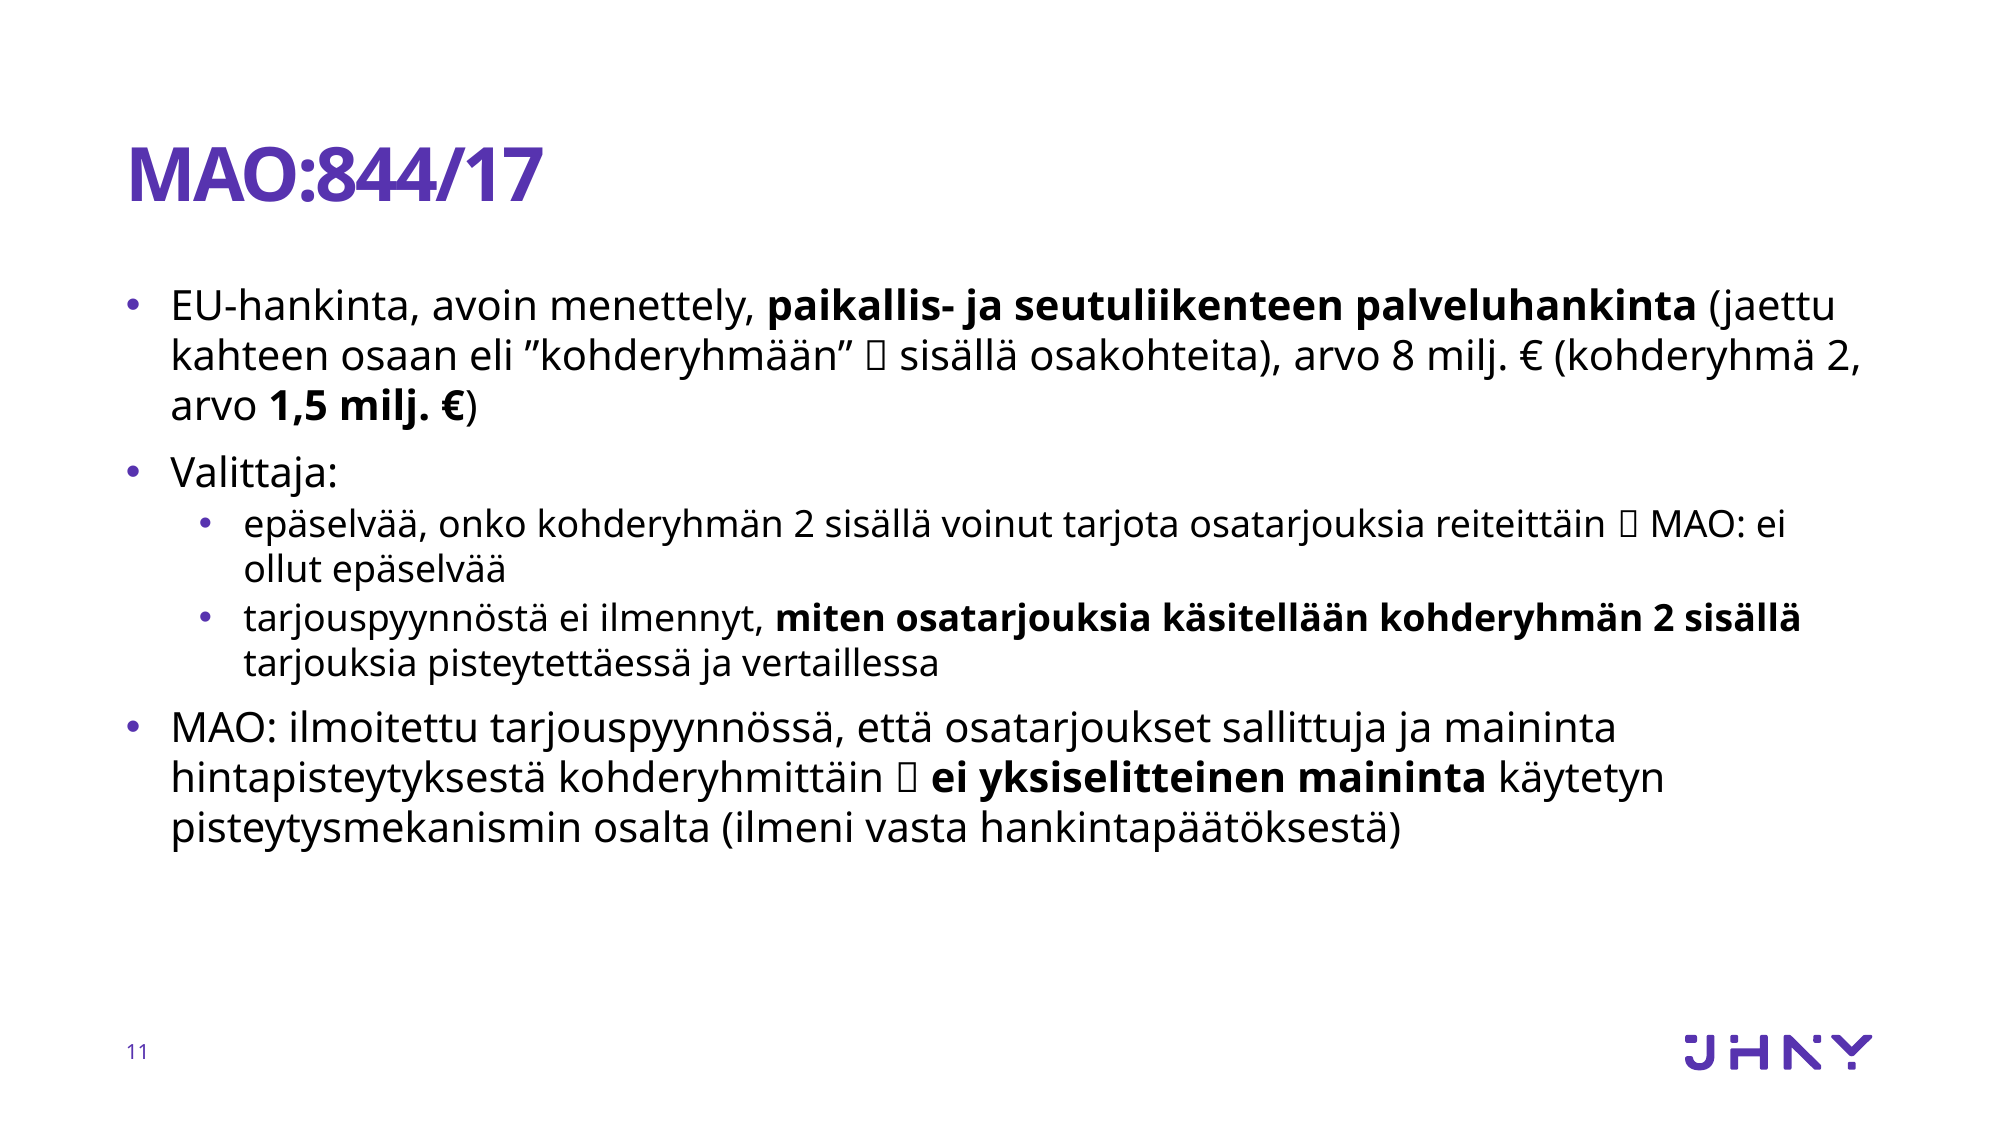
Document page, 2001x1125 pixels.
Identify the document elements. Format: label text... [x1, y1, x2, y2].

title MAO:844/17 [125, 137, 1875, 268]
slide_number 11 [125, 1035, 197, 1071]
list EU-hankinta, avoin menettely, paikallis- ja seutuliikenteen palveluhankinta (jaettu kahteen osaan eli ”kohderyhmään”  sisällä osakohteita), arvo 8 milj. € (kohderyhmä 2, arvo 1,5 milj. €) Valittaja: epäselvää, onko kohderyhmän 2 sisällä voinut tarjota osatarjouksia reiteittäin  MAO: ei ollut epäselvää tarjouspyynnöstä ei ilmennyt, miten osatarjouksia käsitellään kohderyhmän 2 sisällä tarjouksia pisteytettäessä ja vertaillessa MAO: ilmoitettu tarjouspyynnössä, että osatarjoukset sallittuja ja maininta hintapisteytyksestä kohderyhmittäin  ei yksiselitteinen maininta käytetyn pisteytysmekanismin osalta (ilmeni vasta hankintapäätöksestä) [125, 278, 1875, 988]
